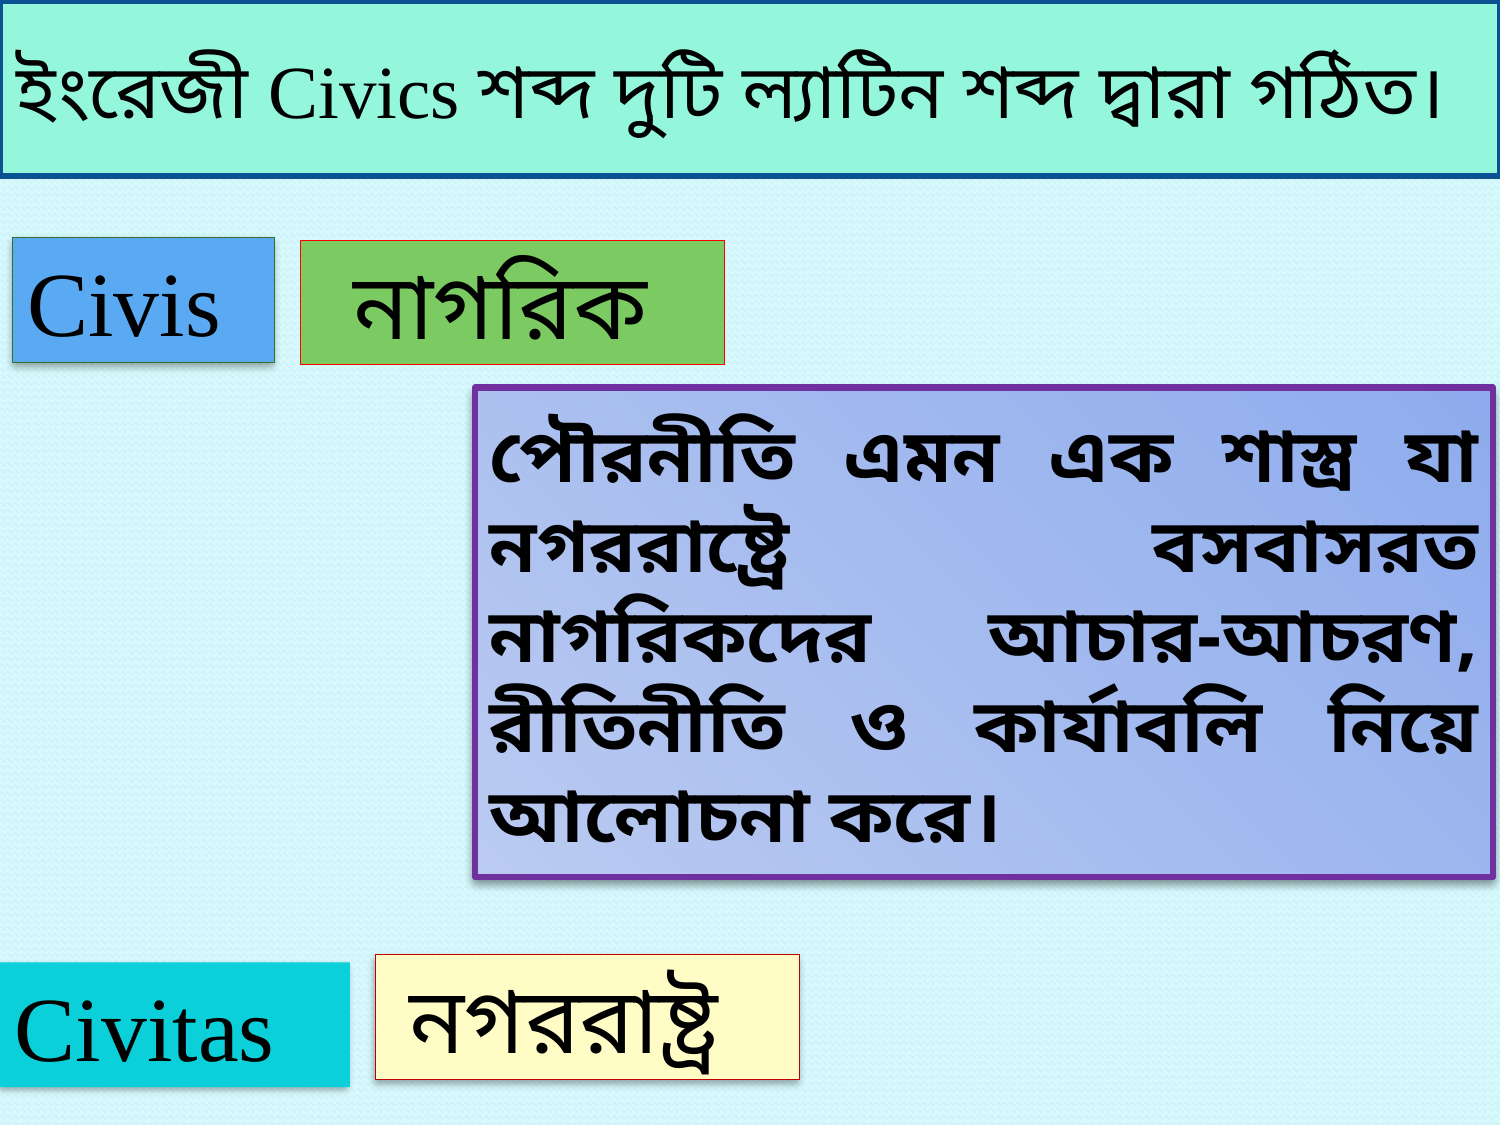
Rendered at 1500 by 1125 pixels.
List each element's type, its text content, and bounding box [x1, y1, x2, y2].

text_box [3, 241, 295, 1087]
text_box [301, 242, 801, 1081]
text_box ইংরেজী Civics শব্দ দুটি ল্যাটিন শব্দ দ্বারা গঠিত। [0, 0, 1500, 179]
text_box পৌরনীতি এমন এক শাস্ত্র যা নগররাষ্ট্রে বসবাসরত নাগরিকদের আচার-আচরণ, রীতিনীতি ও কার্যাবলি নিয়ে আলোচনা করে। [808, 384, 1496, 880]
